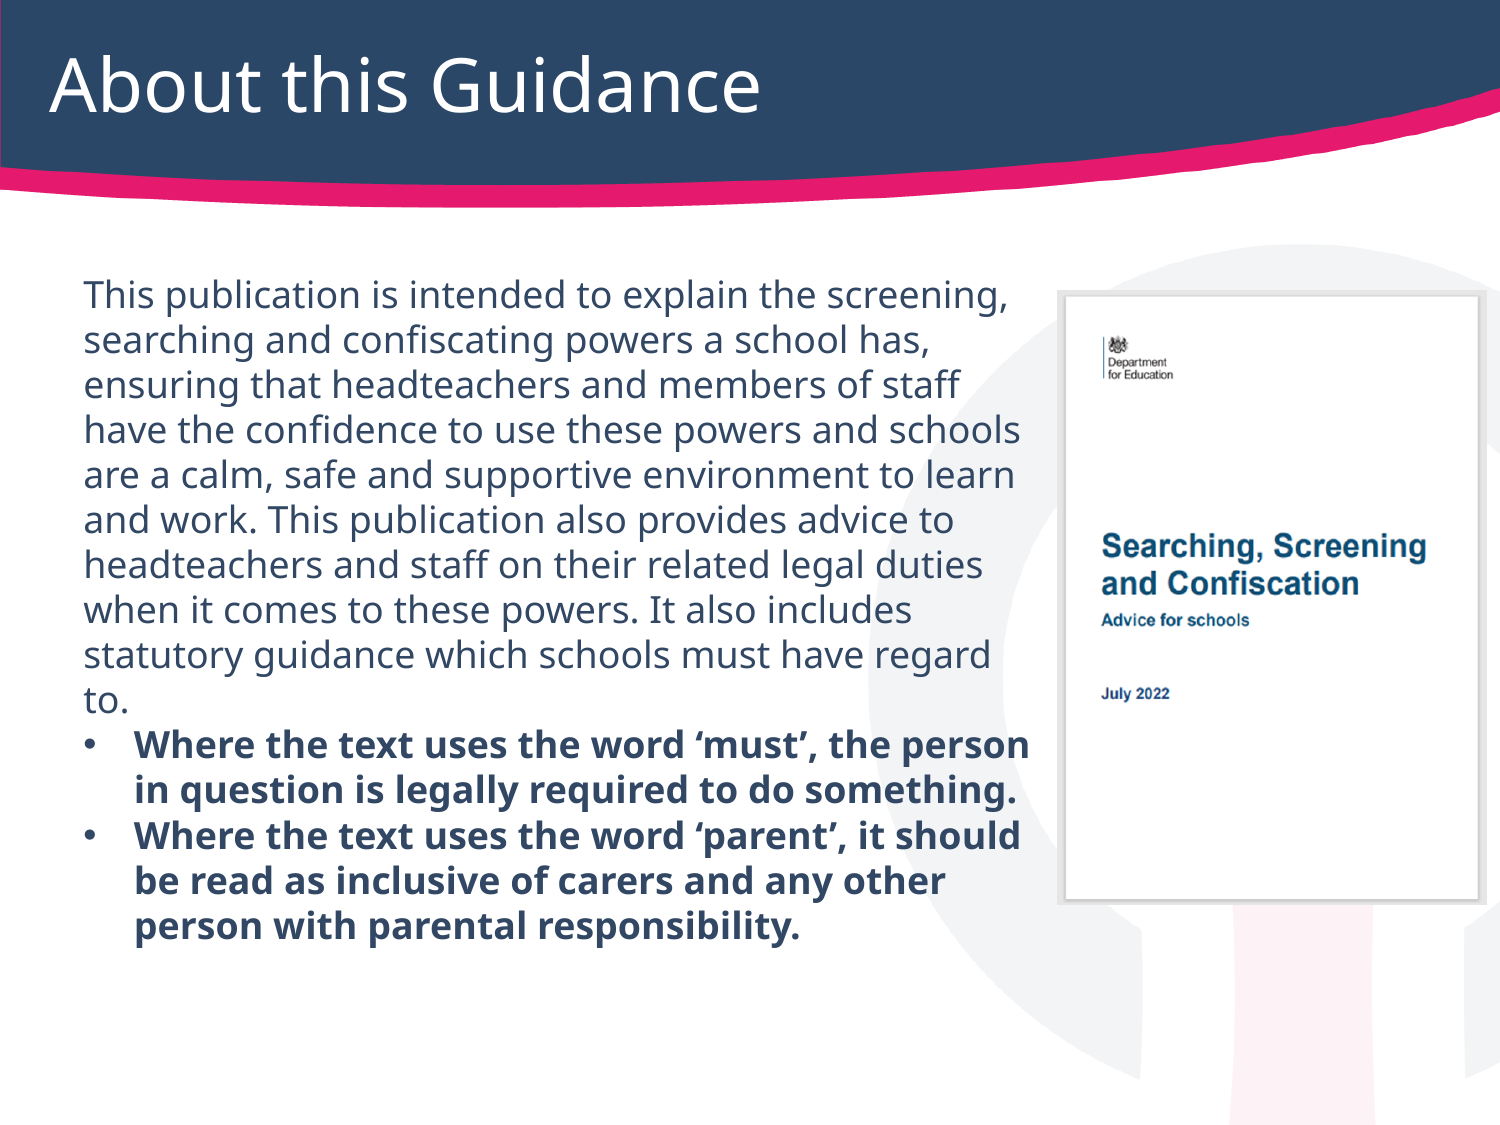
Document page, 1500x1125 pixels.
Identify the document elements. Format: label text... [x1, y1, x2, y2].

list This publication is intended to explain the screening, searching and confiscating powers a school has, ensuring that headteachers and members of staff have the confidence to use these powers and schools are a calm, safe and supportive environment to learn and work. This publication also provides advice to headteachers and staff on their related legal duties when it comes to these powers. It also includes statutory guidance which schools must have regard to. Where the text uses the word ‘must’, the person in question is legally required to do something. Where the text uses the word ‘parent’, it should be read as inclusive of carers and any other person with parental responsibility. [74, 261, 1046, 1006]
title About this Guidance [40, 0, 1392, 137]
picture [0, 0, 1500, 1125]
